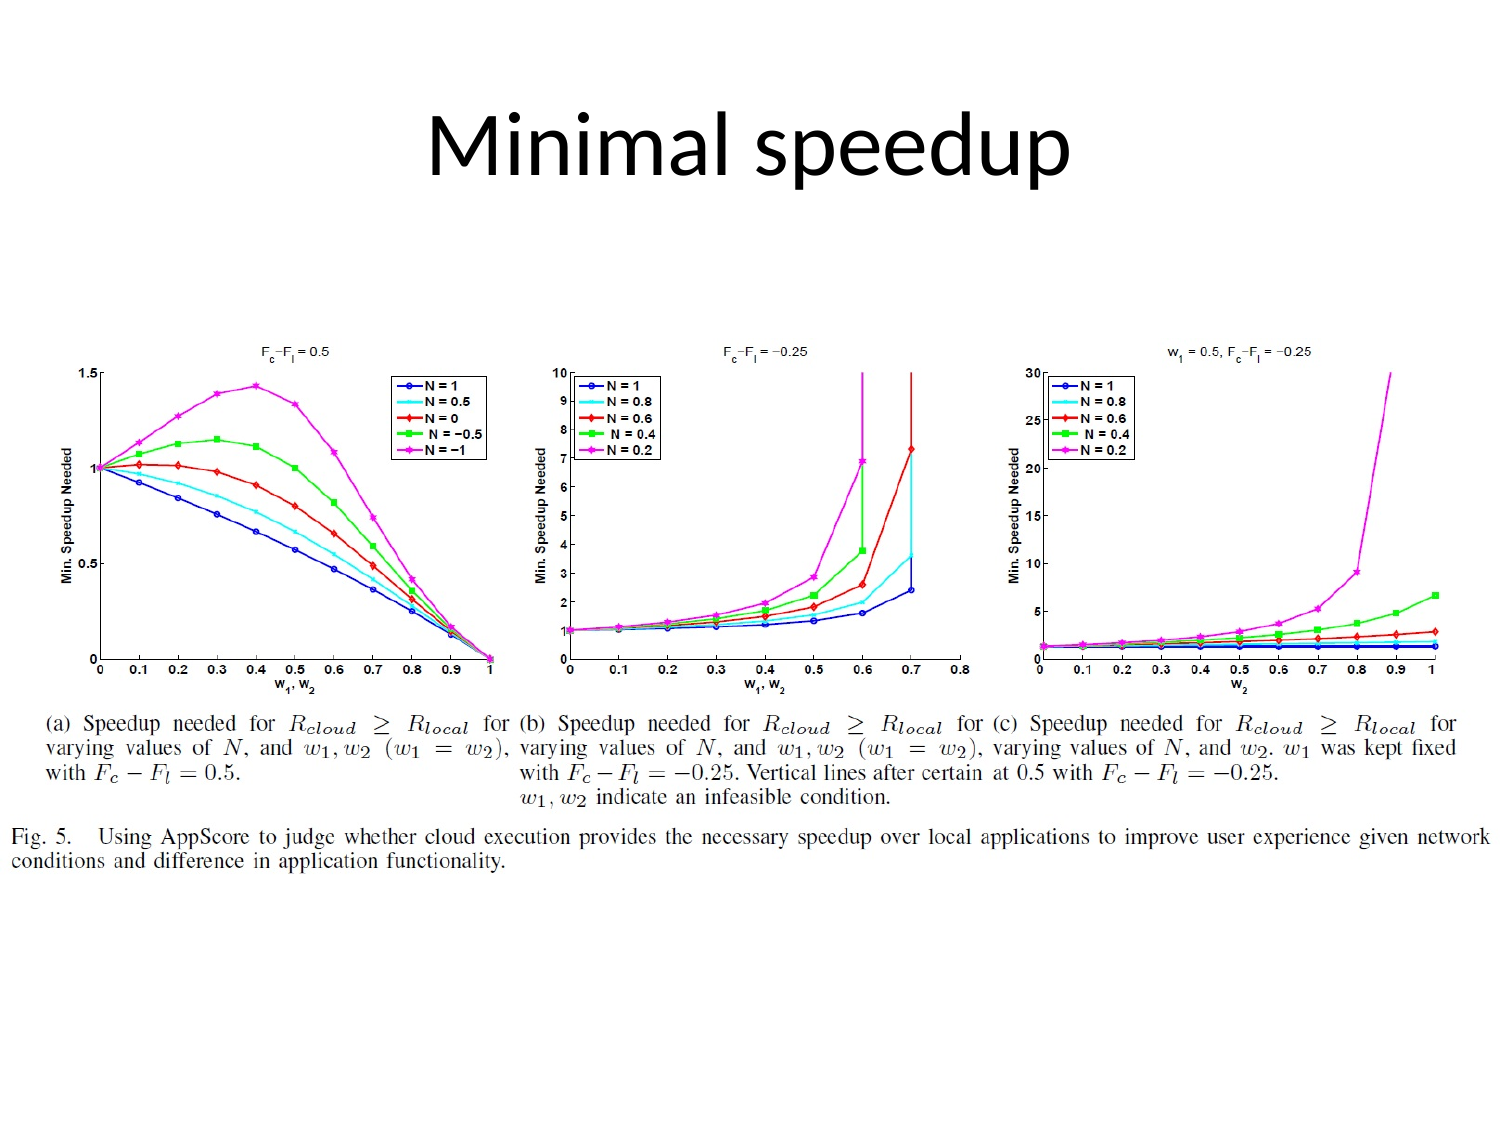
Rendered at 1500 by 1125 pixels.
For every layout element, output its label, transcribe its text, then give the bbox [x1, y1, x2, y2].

title Minimal speedup [75, 45, 1425, 233]
picture [0, 337, 1500, 876]
